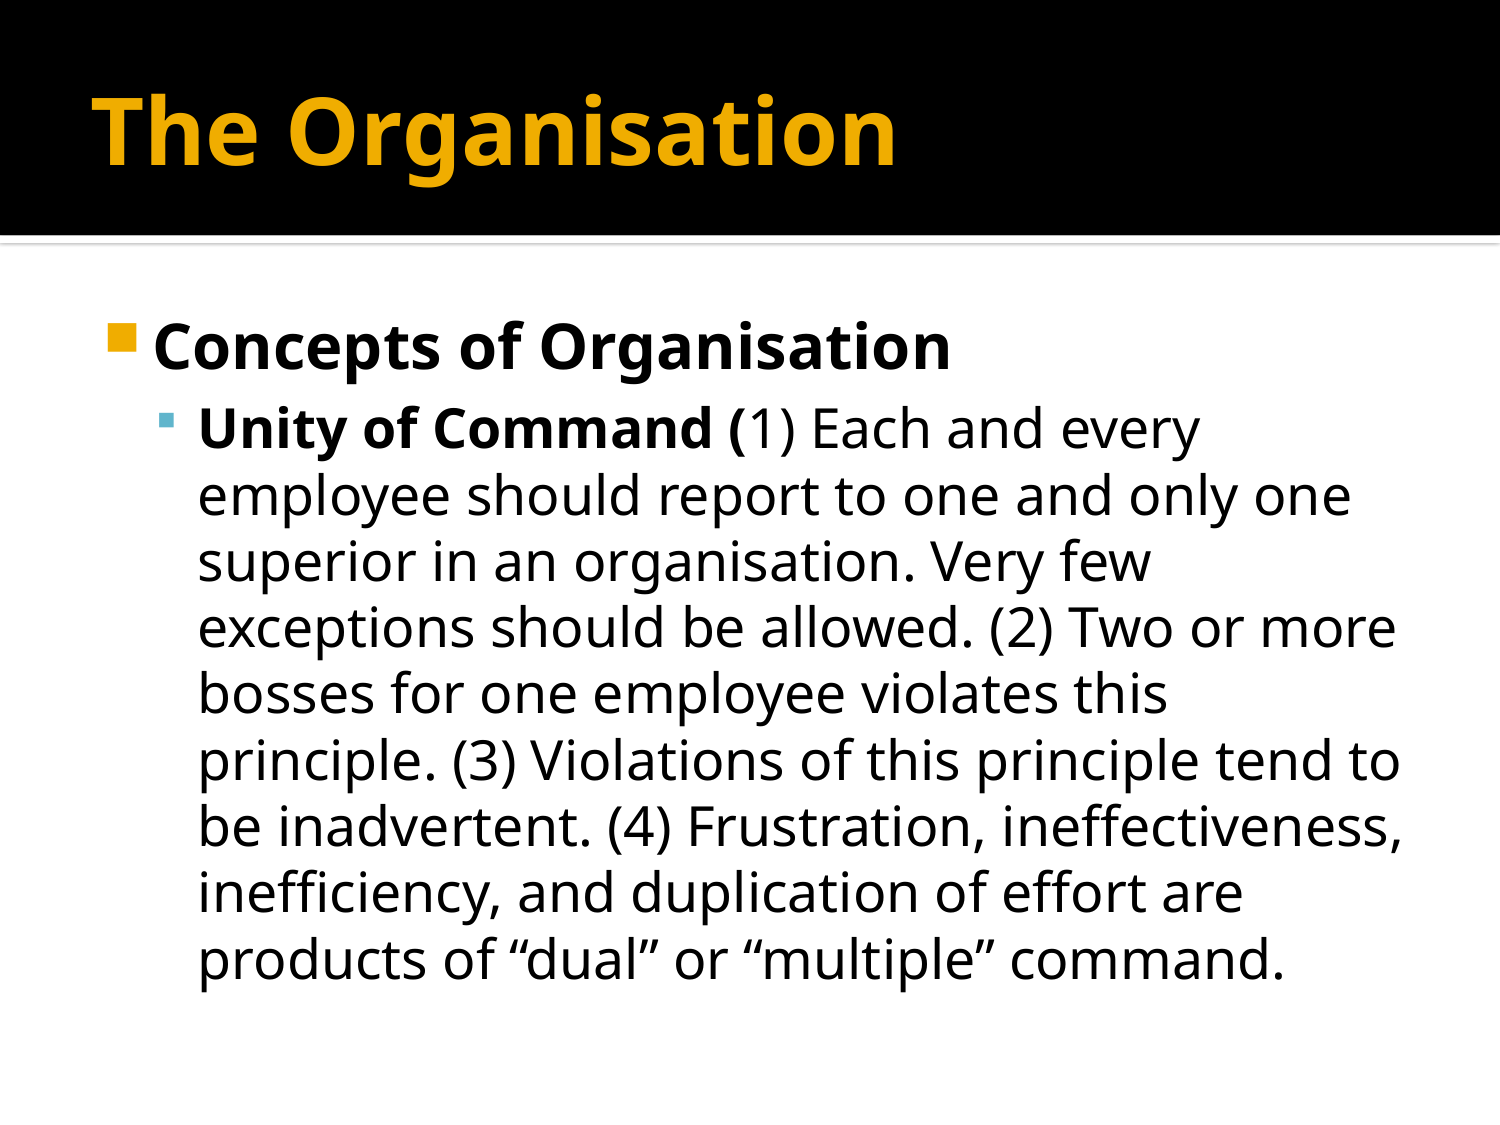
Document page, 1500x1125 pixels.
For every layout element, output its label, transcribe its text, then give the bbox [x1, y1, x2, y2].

list Concepts of Organisation Unity of Command (1) Each and every employee should report to one and only one superior in an organisation. Very few exceptions should be allowed. (2) Two or more bosses for one employee violates this principle. (3) Violations of this principle tend to be inadvertent. (4) Frustration, ineffectiveness, inefficiency, and duplication of effort are products of “dual” or “multiple” command. [75, 291, 1425, 1050]
title The Organisation [75, 25, 1425, 231]
